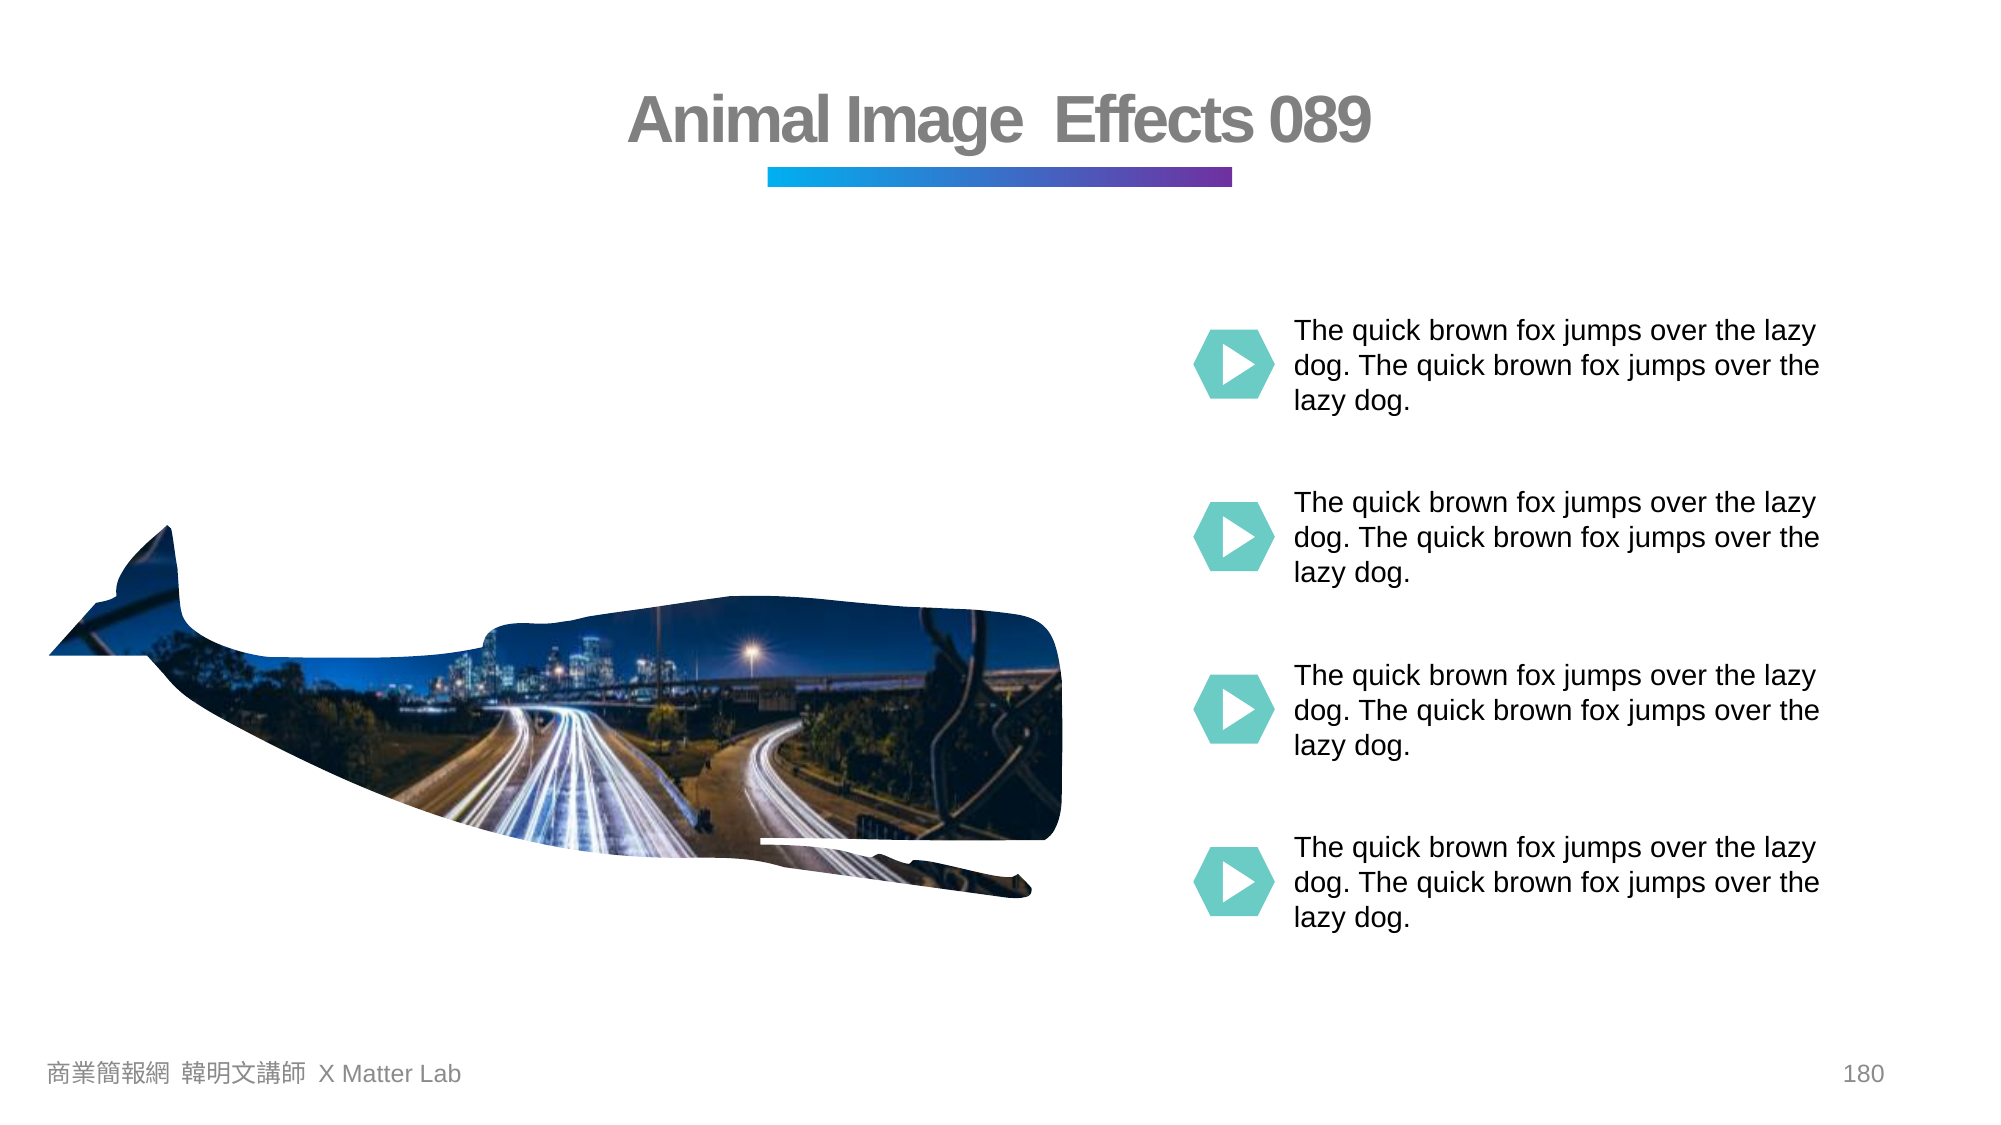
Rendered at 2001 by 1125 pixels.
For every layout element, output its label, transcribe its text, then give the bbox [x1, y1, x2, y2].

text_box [609, 68, 1391, 187]
text_box The quick brown fox jumps over the lazy dog. The quick brown fox jumps over the lazy dog. [1279, 476, 1838, 596]
text_box The quick brown fox jumps over the lazy dog. The quick brown fox jumps over the lazy dog. [1279, 821, 1838, 941]
text_box [1191, 327, 1277, 401]
picture [48, 524, 1063, 899]
text_box [1222, 516, 1255, 558]
text_box [1222, 688, 1255, 730]
text_box [1191, 500, 1277, 574]
footer 商業簡報網 韓明文講師 X Matter Lab [30, 1042, 665, 1103]
text_box [1222, 861, 1255, 903]
text_box [1191, 672, 1277, 746]
text_box The quick brown fox jumps over the lazy dog. The quick brown fox jumps over the lazy dog. [1279, 303, 1838, 424]
text_box The quick brown fox jumps over the lazy dog. The quick brown fox jumps over the lazy dog. [1279, 648, 1838, 769]
text_box [1222, 343, 1255, 385]
text_box [1191, 845, 1277, 919]
slide_number 179 [1433, 1042, 1900, 1103]
